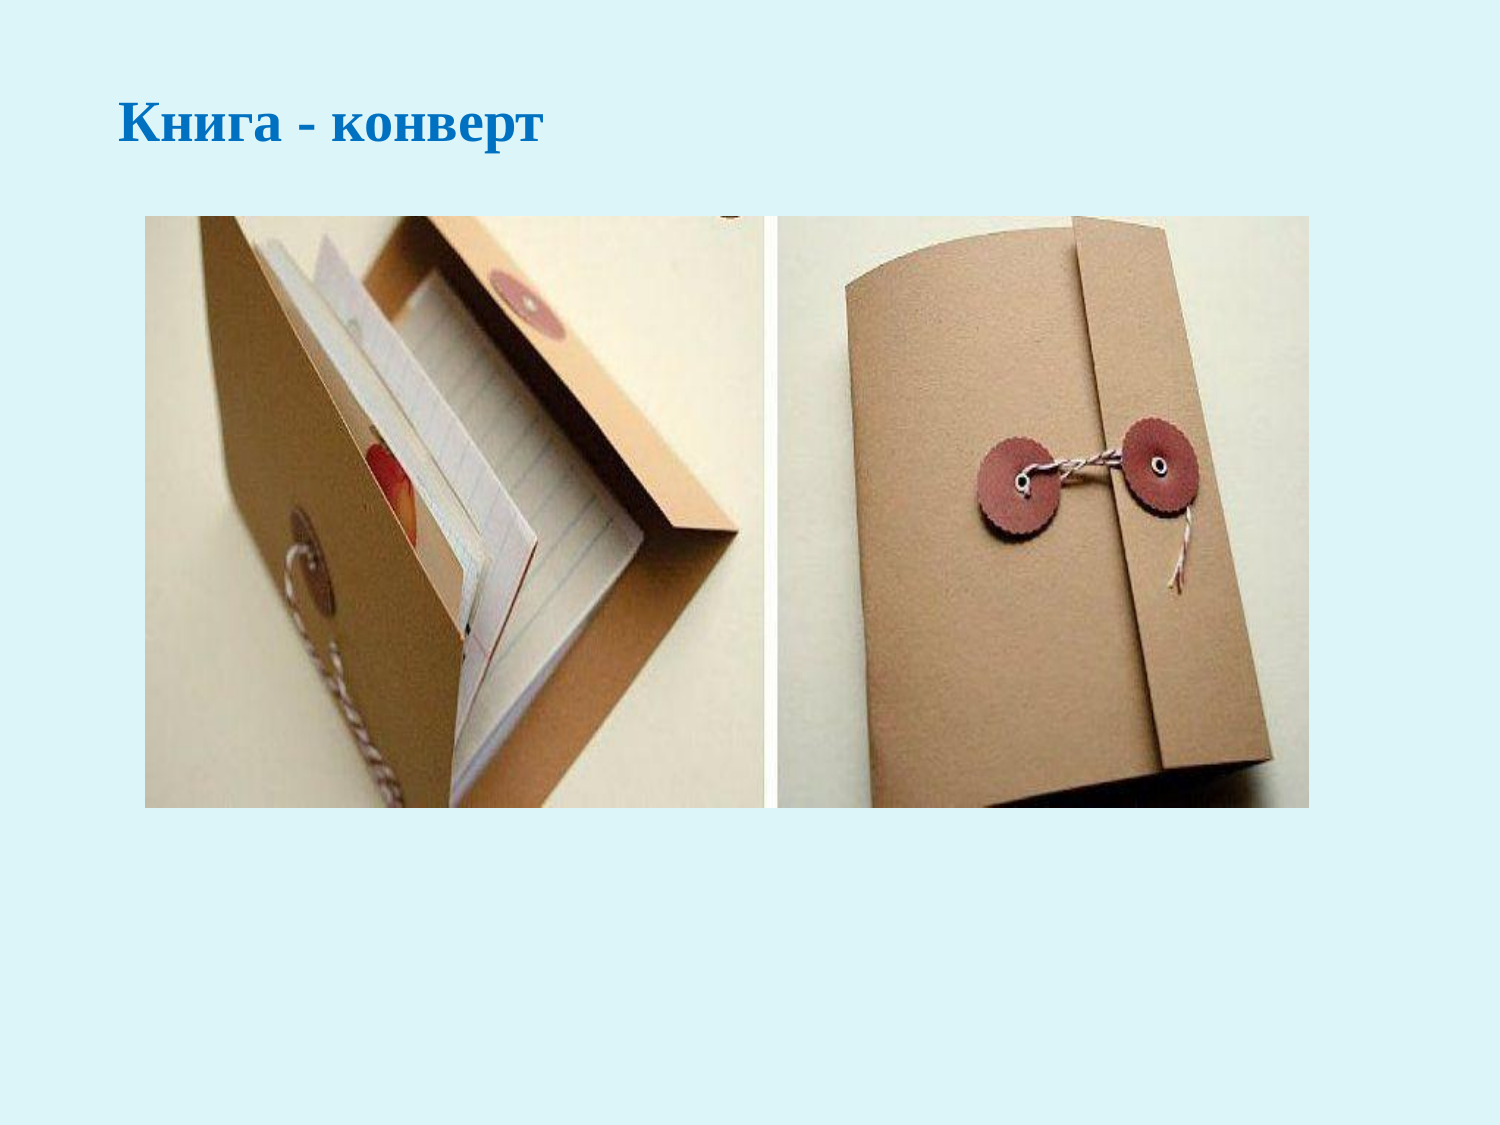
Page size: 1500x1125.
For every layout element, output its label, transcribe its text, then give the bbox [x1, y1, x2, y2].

title Книга - конверт [103, 59, 1397, 186]
picture [145, 216, 1309, 808]
